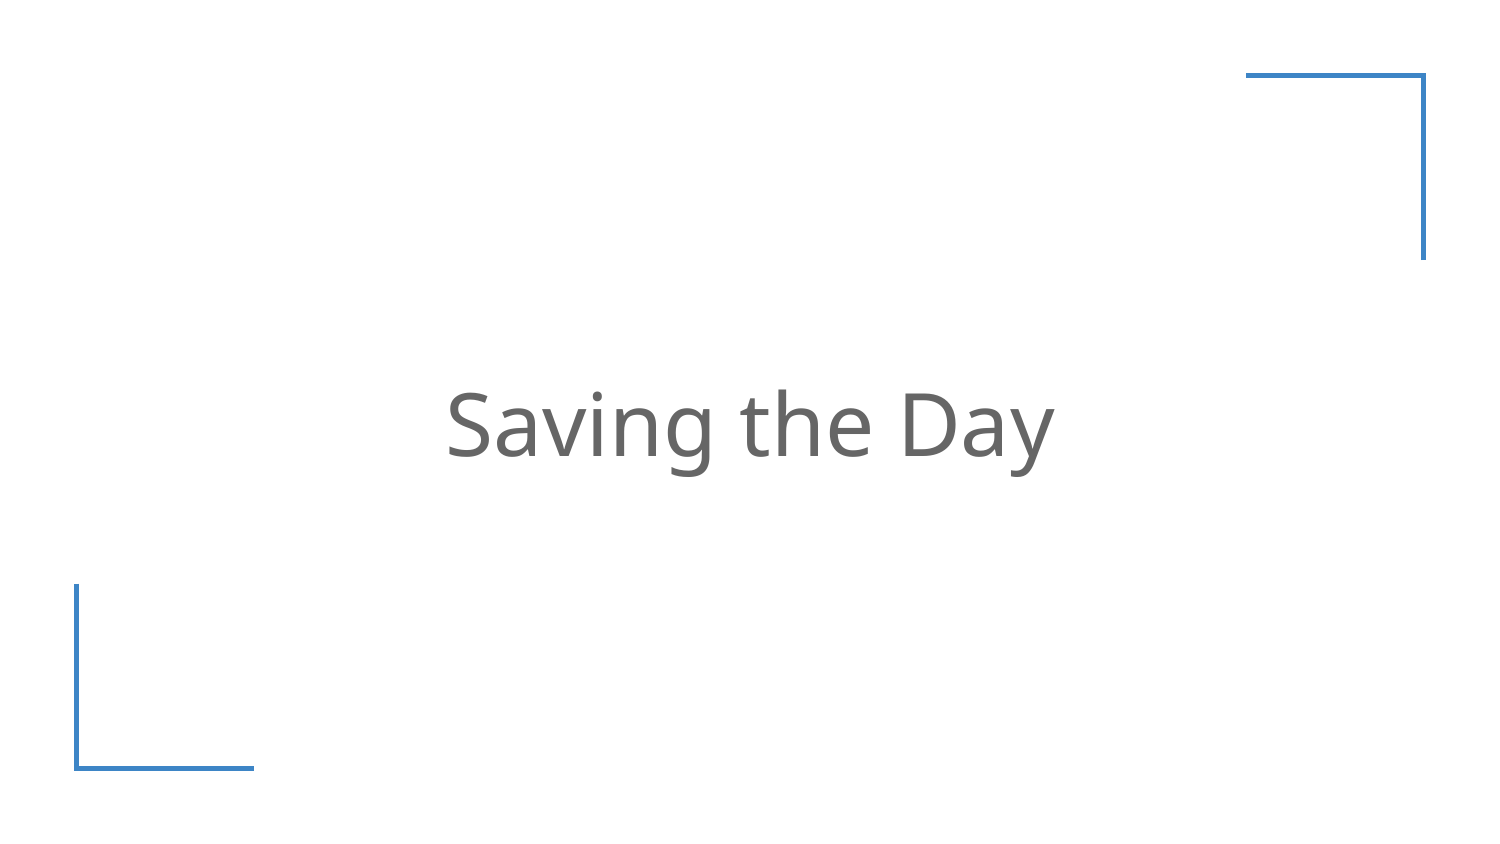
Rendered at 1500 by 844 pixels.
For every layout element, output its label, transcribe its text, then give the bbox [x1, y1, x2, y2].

title Saving the Day [126, 296, 1374, 548]
